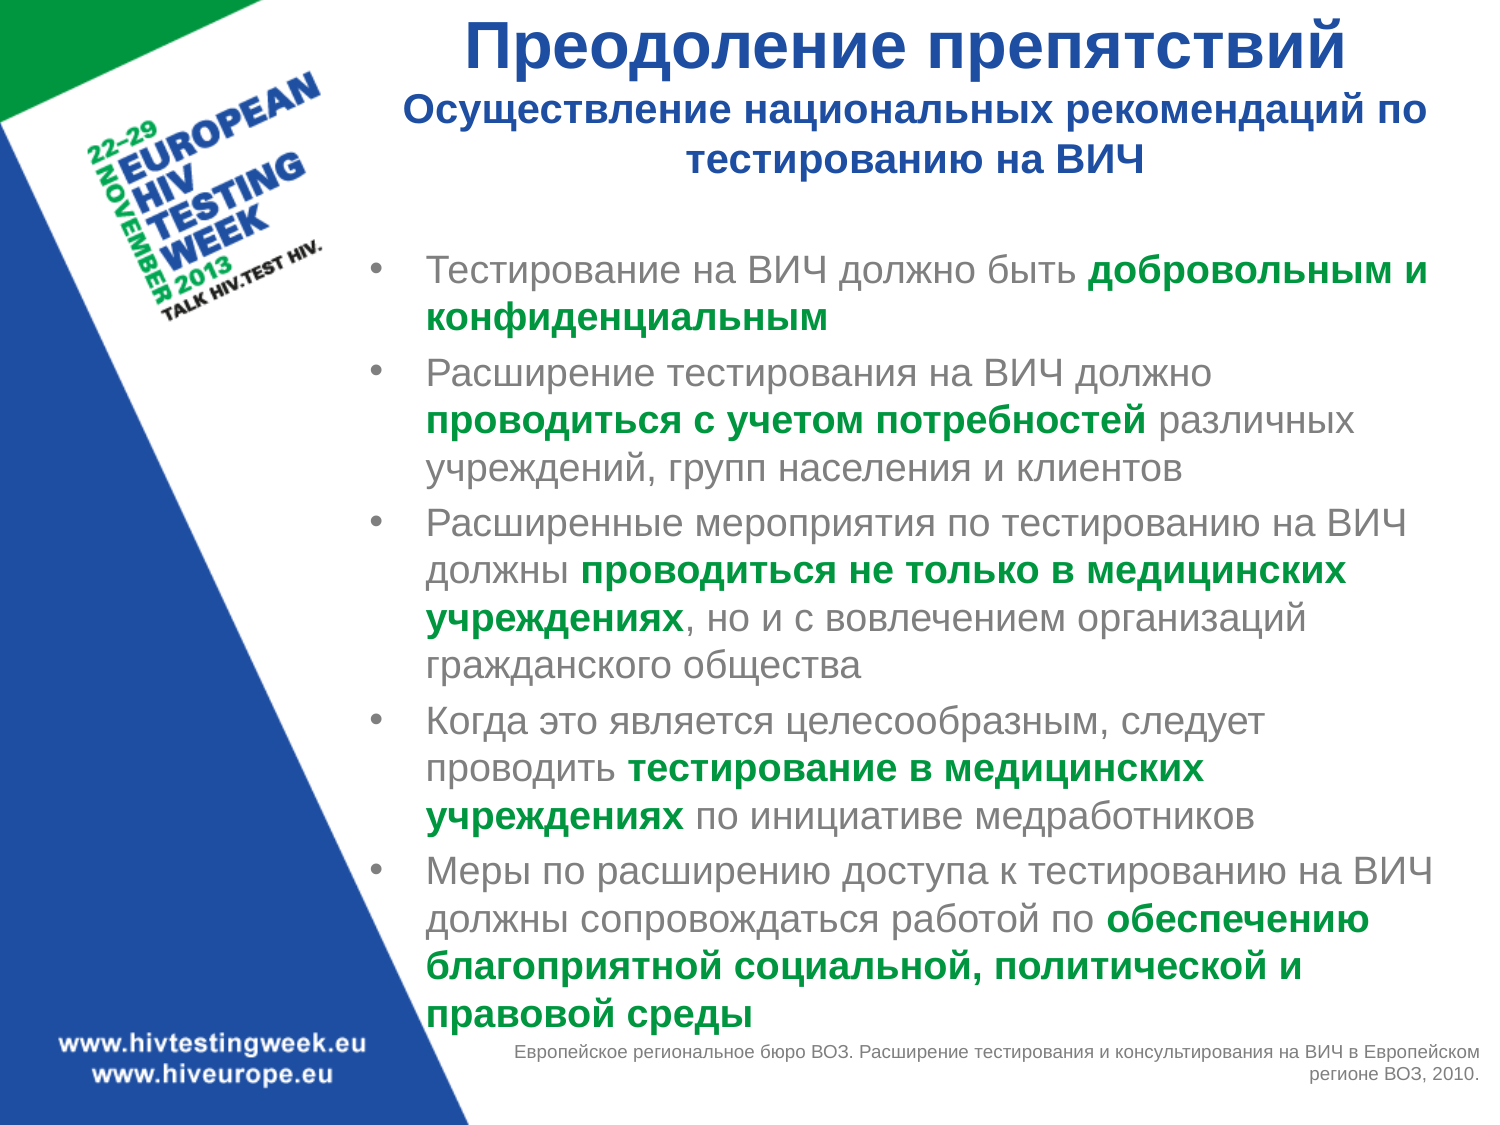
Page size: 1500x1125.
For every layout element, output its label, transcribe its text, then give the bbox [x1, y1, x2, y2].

picture [0, 0, 1500, 1125]
title Преодоление препятствий Осуществление национальных рекомендаций по тестированию на ВИЧ [354, 11, 1477, 190]
list Тестирование на ВИЧ должно быть добровольным и конфиденциальным Расширение тестирования на ВИЧ должно проводиться с учетом потребностей различных учреждений, групп населения и клиентов Расширенные мероприятия по тестированию на ВИЧ должны проводиться не только в медицинских учреждениях, но и с вовлечением организаций гражданского общества Когда это является целесообразным, следует проводить тестирование в медицинских учреждениях по инициативе медработников Меры по расширению доступа к тестированию на ВИЧ должны сопровождаться работой по обеспечению благоприятной социальной, политической и правовой среды [354, 235, 1477, 1028]
text_box Европейское региональное бюро ВОЗ. Расширение тестирования и консультирования на ВИЧ в Европейском регионе ВОЗ, 2010. [452, 1032, 1495, 1092]
